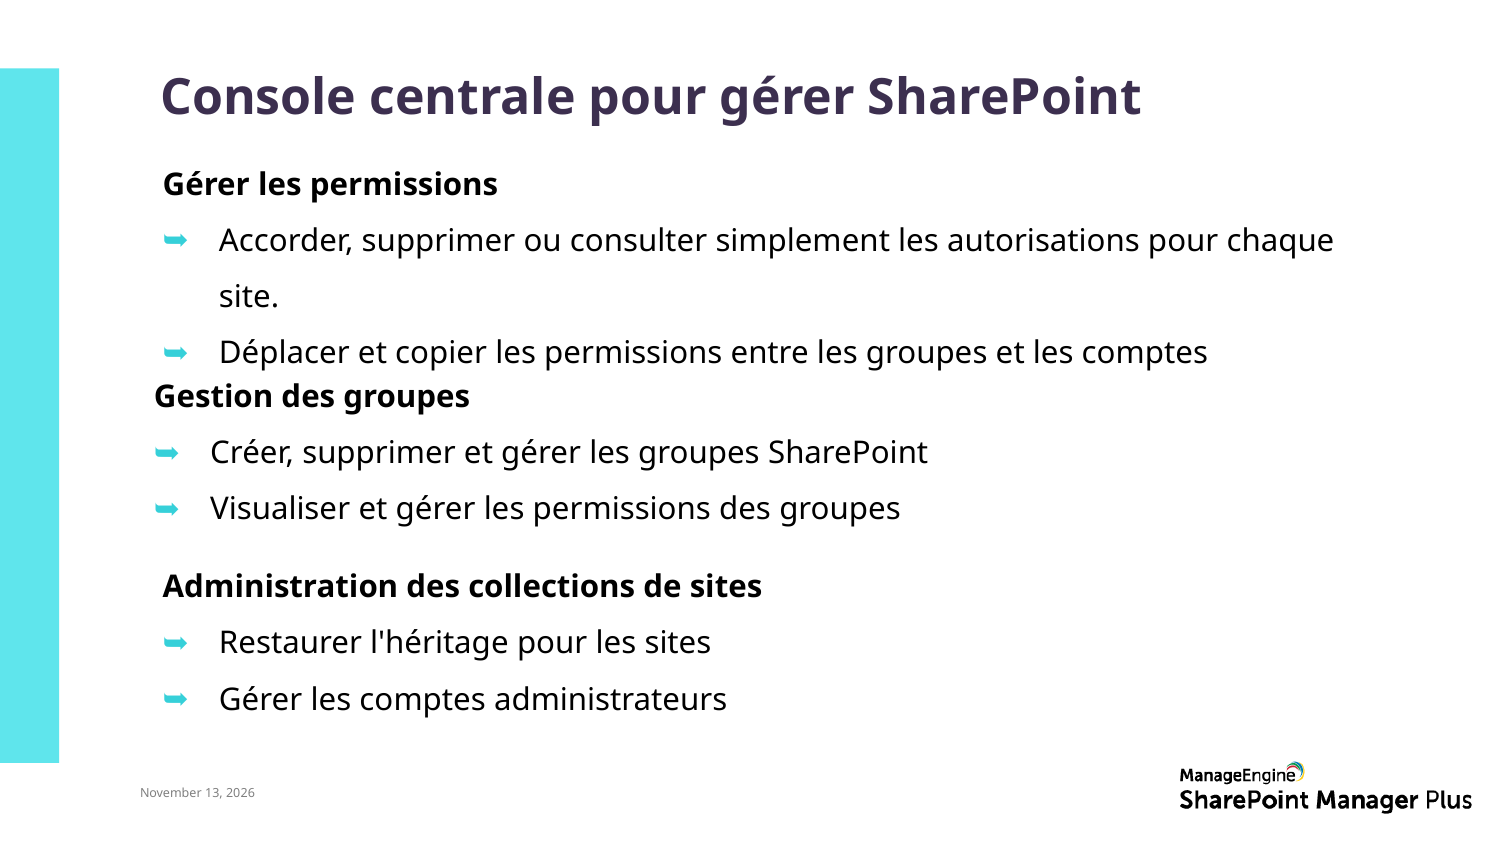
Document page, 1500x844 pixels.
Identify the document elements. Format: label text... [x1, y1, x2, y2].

text_box Administration des collections de sites Restaurer l'héritage pour les sites Gérer les comptes administrateurs [147, 540, 1371, 725]
text_box Gestion des groupes Créer, supprimer et gérer les groupes SharePoint Visualiser et gérer les permissions des groupes [138, 349, 1362, 534]
title Console centrale pour gérer SharePoint [145, 24, 1373, 166]
text_box Gérer les permissions Accorder, supprimer ou consulter simplement les autorisations pour chaque site. Déplacer et copier les permissions entre les groupes et les comptes [147, 137, 1413, 378]
text_box [0, 68, 60, 764]
slide_number 3 mai 2021 [125, 770, 394, 818]
picture [1180, 761, 1473, 814]
